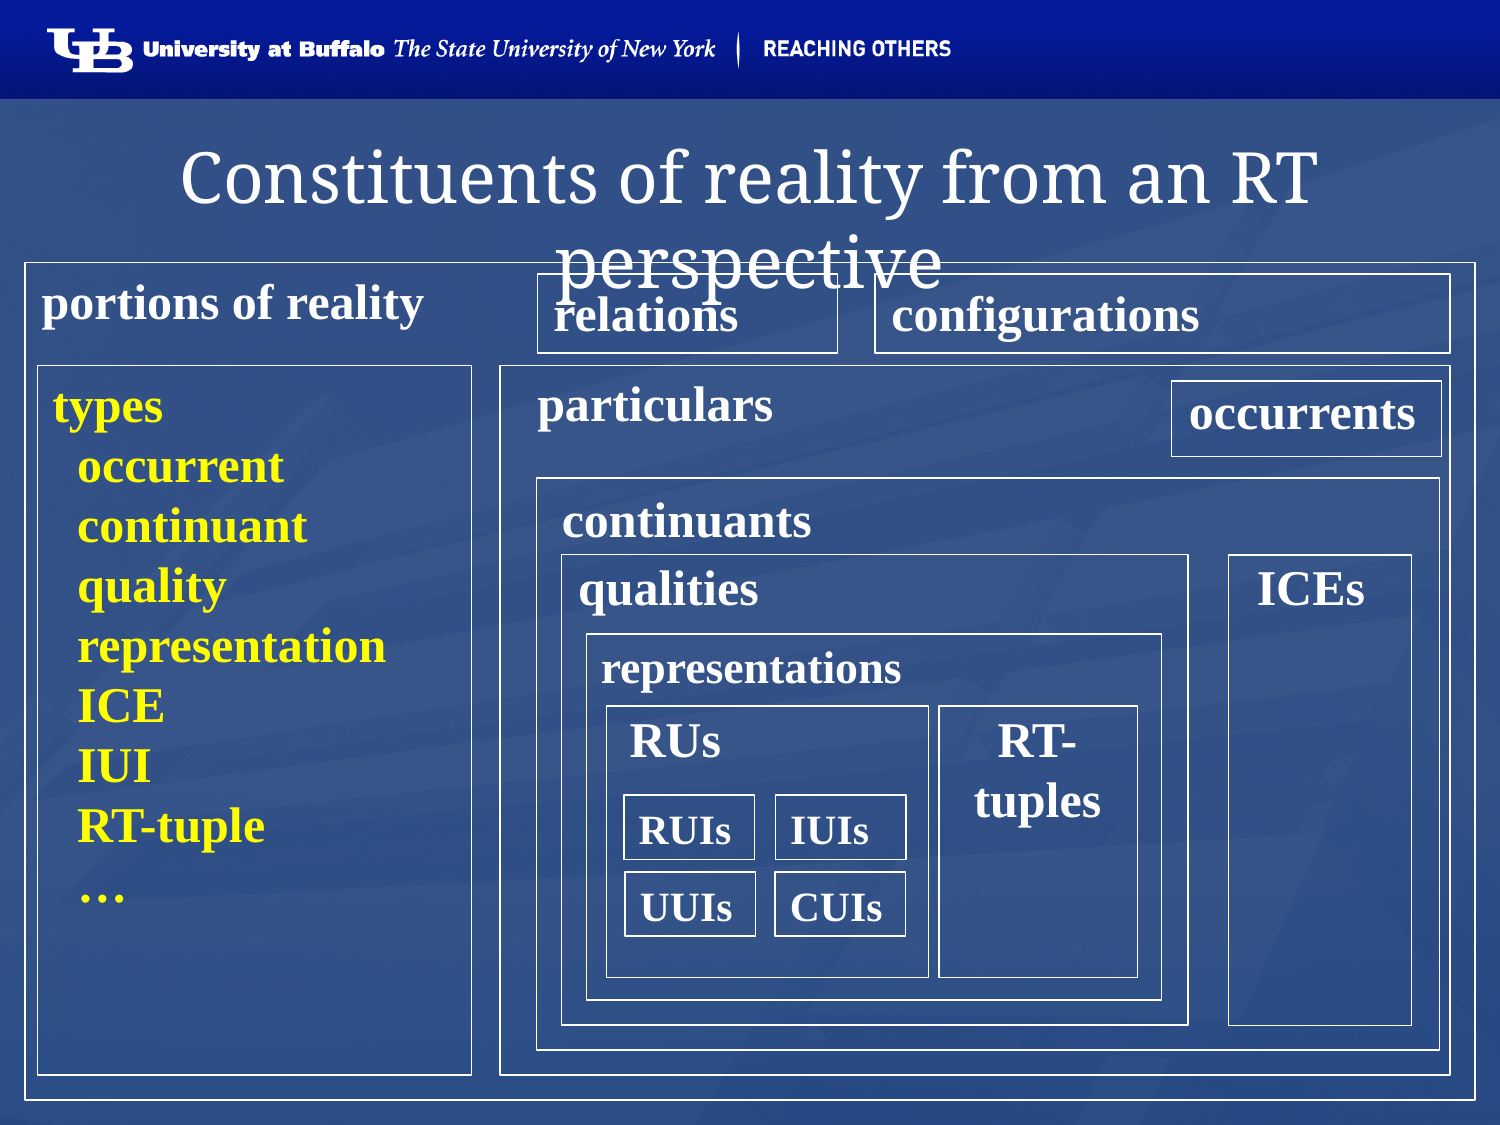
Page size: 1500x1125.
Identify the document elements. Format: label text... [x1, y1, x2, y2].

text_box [774, 871, 906, 938]
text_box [624, 871, 756, 938]
picture [0, 0, 1500, 99]
title Constituents of reality from an RT perspective [0, 125, 1500, 250]
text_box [937, 699, 1138, 978]
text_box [24, 262, 1476, 1101]
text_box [775, 794, 907, 861]
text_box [37, 273, 1451, 1076]
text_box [604, 699, 929, 978]
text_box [548, 548, 1189, 1026]
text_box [623, 794, 755, 861]
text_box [573, 629, 1162, 1001]
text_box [1228, 548, 1412, 1026]
